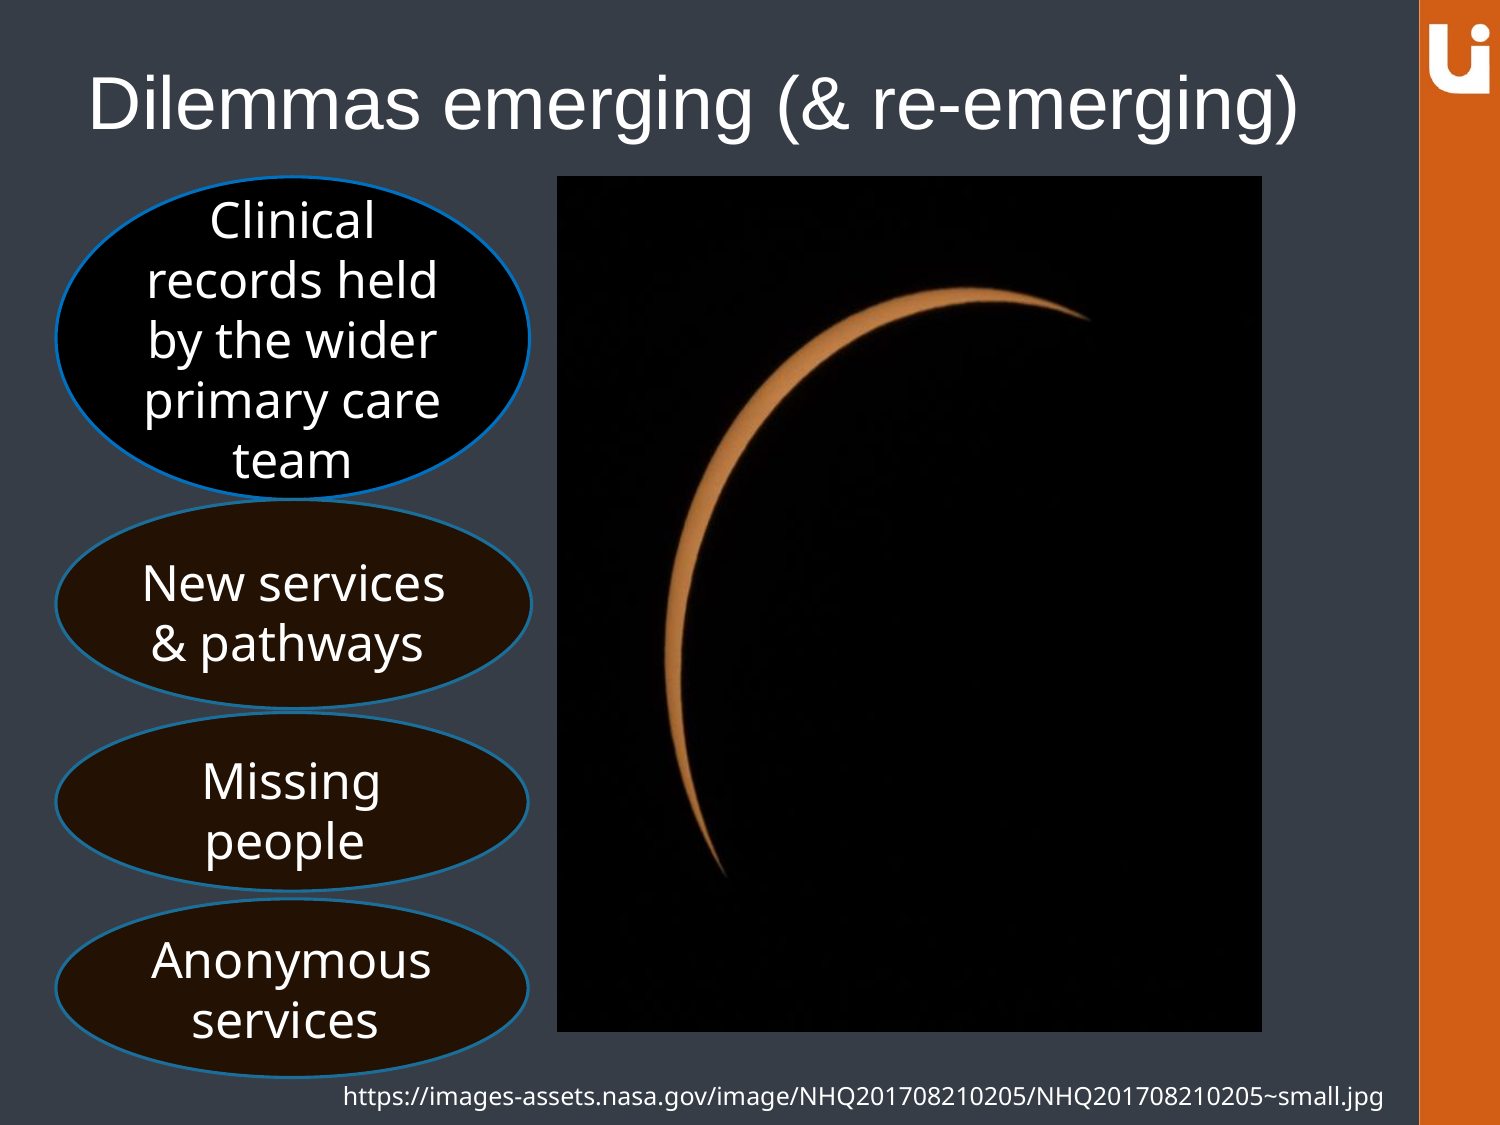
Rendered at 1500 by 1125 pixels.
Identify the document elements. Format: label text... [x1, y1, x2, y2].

text_box Clinical records held by the wider primary care team [54, 175, 532, 499]
picture [1419, 1118, 1500, 1125]
text_box Missing people [54, 711, 530, 893]
text_box New services & pathways [54, 497, 534, 711]
title Dilemmas emerging (& re-emerging) [47, 0, 1342, 208]
picture [1419, 0, 1500, 1073]
text_box Anonymous services [54, 897, 530, 1080]
list [57, 308, 557, 981]
picture [557, 176, 1262, 1033]
text_box https://images-assets.nasa.gov/image/NHQ201708210205/NHQ201708210205~small.jpg [328, 1073, 1500, 1118]
